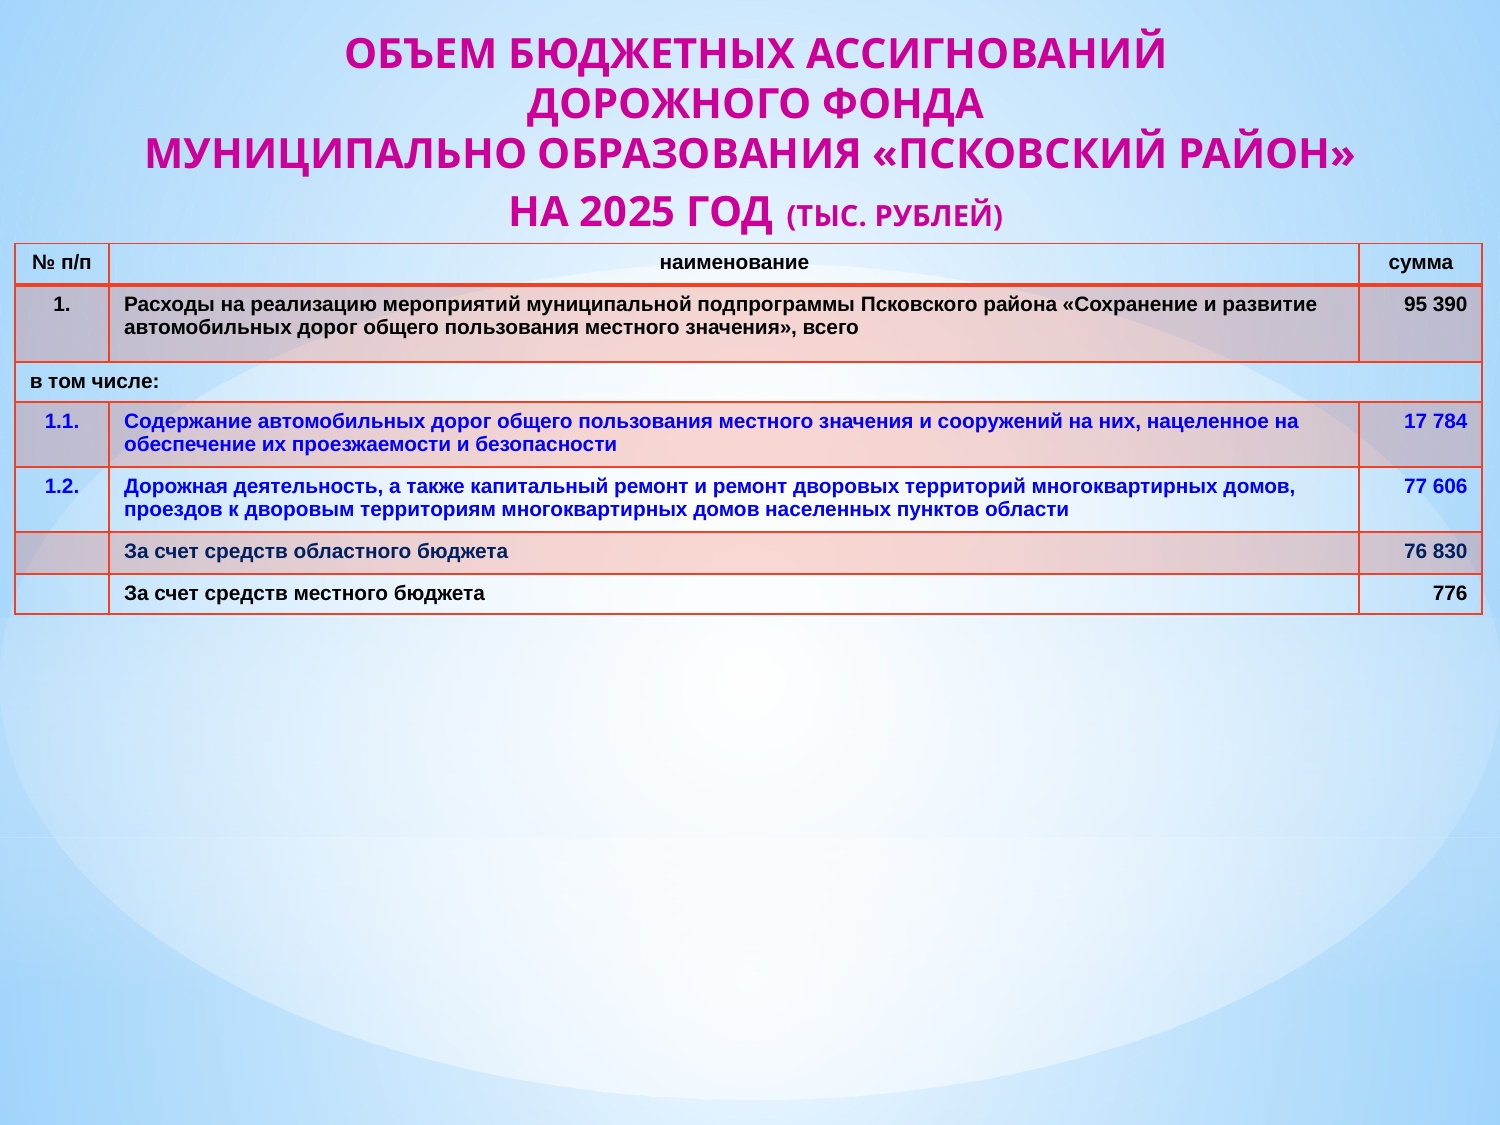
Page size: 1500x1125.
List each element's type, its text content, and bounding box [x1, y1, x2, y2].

table_cell Содержание автомобильных дорог общего пользования местного значения и сооружений на них, нацеленное на обеспечение их проезжаемости и безопасности [110, 403, 1358, 466]
table_cell [16, 575, 108, 613]
table_cell 17 784 [1360, 403, 1481, 466]
table_cell 1.1. [16, 403, 108, 466]
table_cell 776 [1360, 575, 1481, 613]
table_header № п/п [16, 244, 108, 283]
table_cell [16, 533, 108, 573]
table_header наименование [110, 244, 1358, 283]
table_cell Расходы на реализацию мероприятий муниципальной подпрограммы Псковского района «Сохранение и развитие автомобильных дорог общего пользования местного значения», всего [110, 287, 1358, 361]
table_cell 1. [16, 287, 108, 361]
table_cell 77 606 [1360, 468, 1481, 531]
text_box ОБЪЕМ БЮДЖЕТНЫХ АССИГНОВАНИЙ ДОРОЖНОГО ФОНДА МУНИЦИПАЛЬНО ОБРАЗОВАНИЯ «ПСКОВСКИЙ РАЙОН» НА 2025 ГОД (ТЫС. РУБЛЕЙ) [29, 19, 1483, 243]
table_cell Дорожная деятельность, а также капитальный ремонт и ремонт дворовых территорий многоквартирных домов, проездов к дворовым территориям многоквартирных домов населенных пунктов области [110, 468, 1358, 531]
table_cell в том числе: [16, 363, 1481, 401]
table_cell За счет средств областного бюджета [110, 533, 1358, 573]
table_cell За счет средств местного бюджета [110, 575, 1358, 613]
table_cell 76 830 [1360, 533, 1481, 573]
table_cell 1.2. [16, 468, 108, 531]
table_header сумма [1360, 244, 1481, 283]
table_cell 95 390 [1360, 287, 1481, 361]
